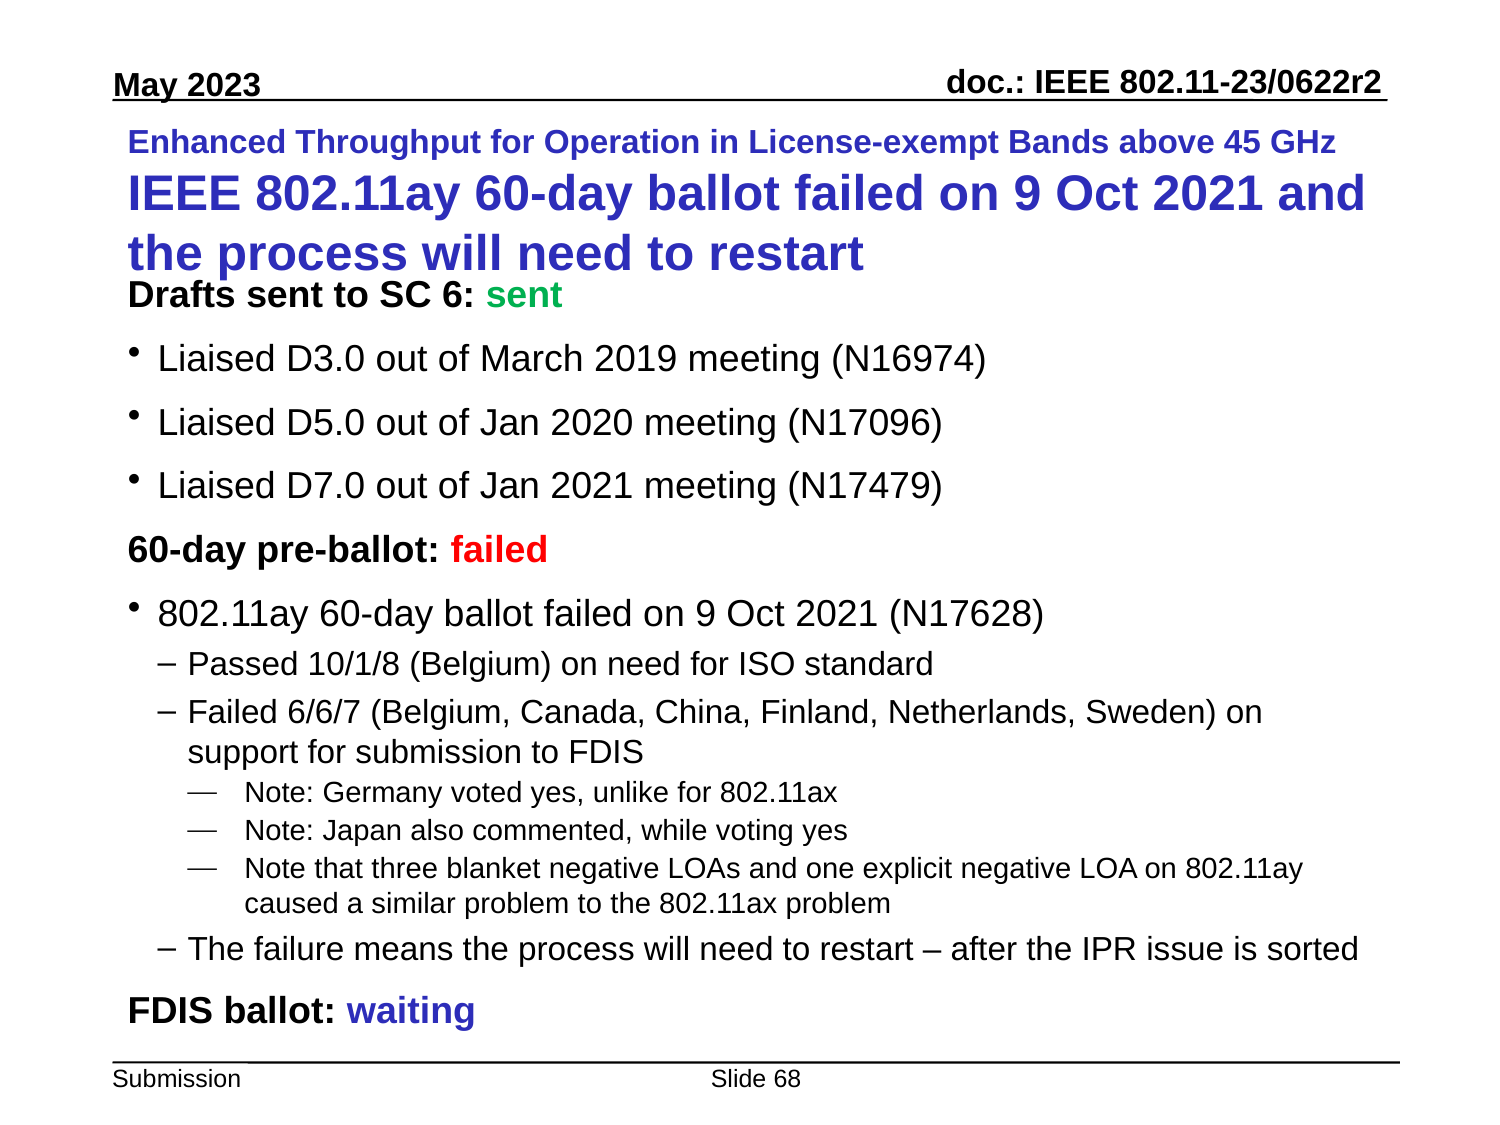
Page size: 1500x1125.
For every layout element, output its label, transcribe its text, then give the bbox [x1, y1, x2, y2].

slide_number Slide 68 [709, 1061, 803, 1093]
title Enhanced Throughput for Operation in License-exempt Bands above 45 GHz IEEE 802.11ay 60-day ballot failed on 9 Oct 2021 and the process will need to restart [112, 112, 1388, 262]
list Drafts sent to SC 6: sent Liaised D3.0 out of March 2019 meeting (N16974) Liaised D5.0 out of Jan 2020 meeting (N17096) Liaised D7.0 out of Jan 2021 meeting (N17479) 60-day pre-ballot: failed 802.11ay 60-day ballot failed on 9 Oct 2021 (N17628) Passed 10/1/8 (Belgium) on need for ISO standard Failed 6/6/7 (Belgium, Canada, China, Finland, Netherlands, Sweden) on support for submission to FDIS Note: Germany voted yes, unlike for 802.11ax Note: Japan also commented, while voting yes Note that three blanket negative LOAs and one explicit negative LOA on 802.11ay caused a similar problem to the 802.11ax problem The failure means the process will need to restart – after the IPR issue is sorted FDIS ballot: waiting [112, 262, 1388, 938]
